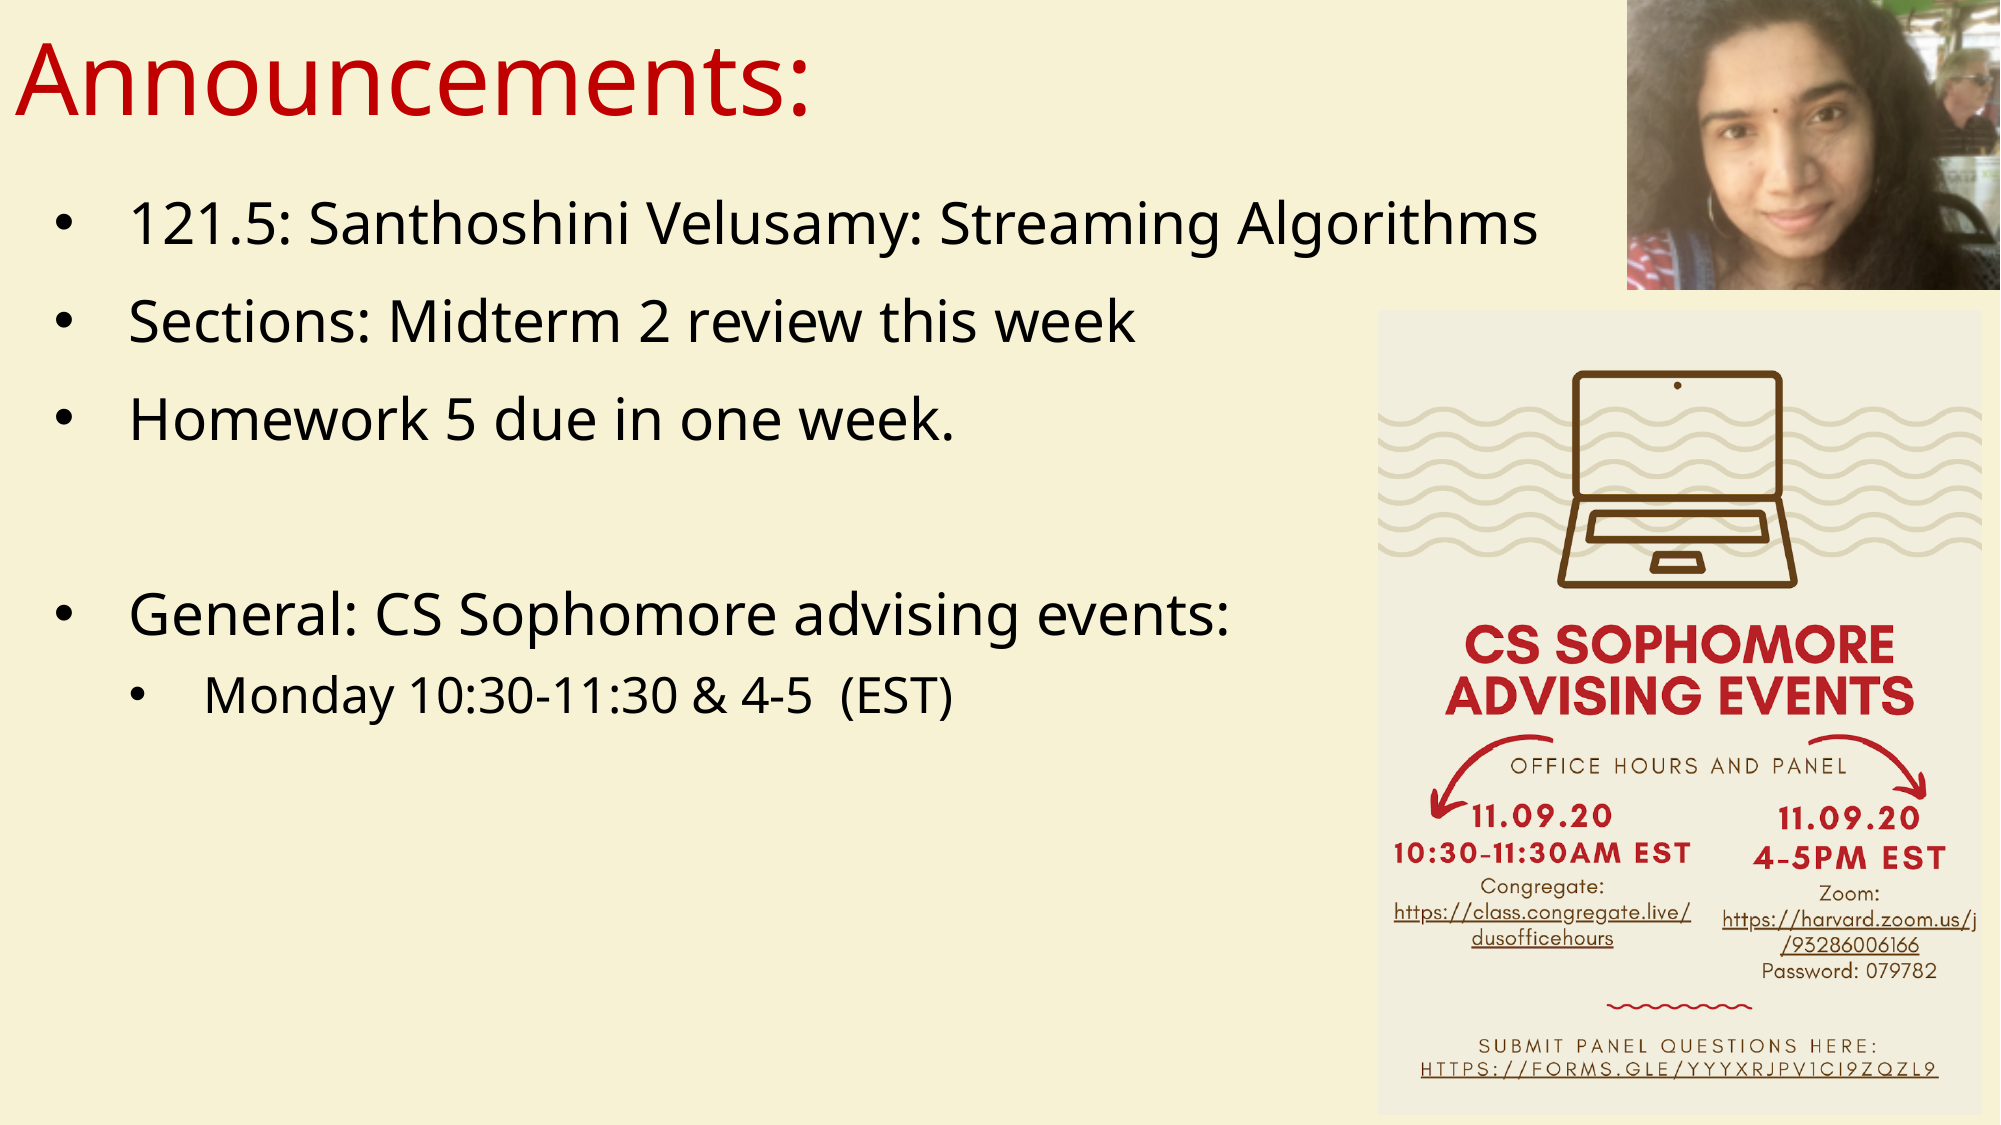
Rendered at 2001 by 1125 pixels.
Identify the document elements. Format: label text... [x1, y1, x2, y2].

picture [1378, 310, 1982, 1115]
list 121.5: Santhoshini Velusamy: Streaming Algorithms Sections: Midterm 2 review this week Homework 5 due in one week. General: CS Sophomore advising events: Monday 10:30-11:30 & 4-5 (EST) [38, 172, 2000, 1100]
picture [1627, 0, 2000, 290]
title Announcements: [0, 0, 1627, 167]
